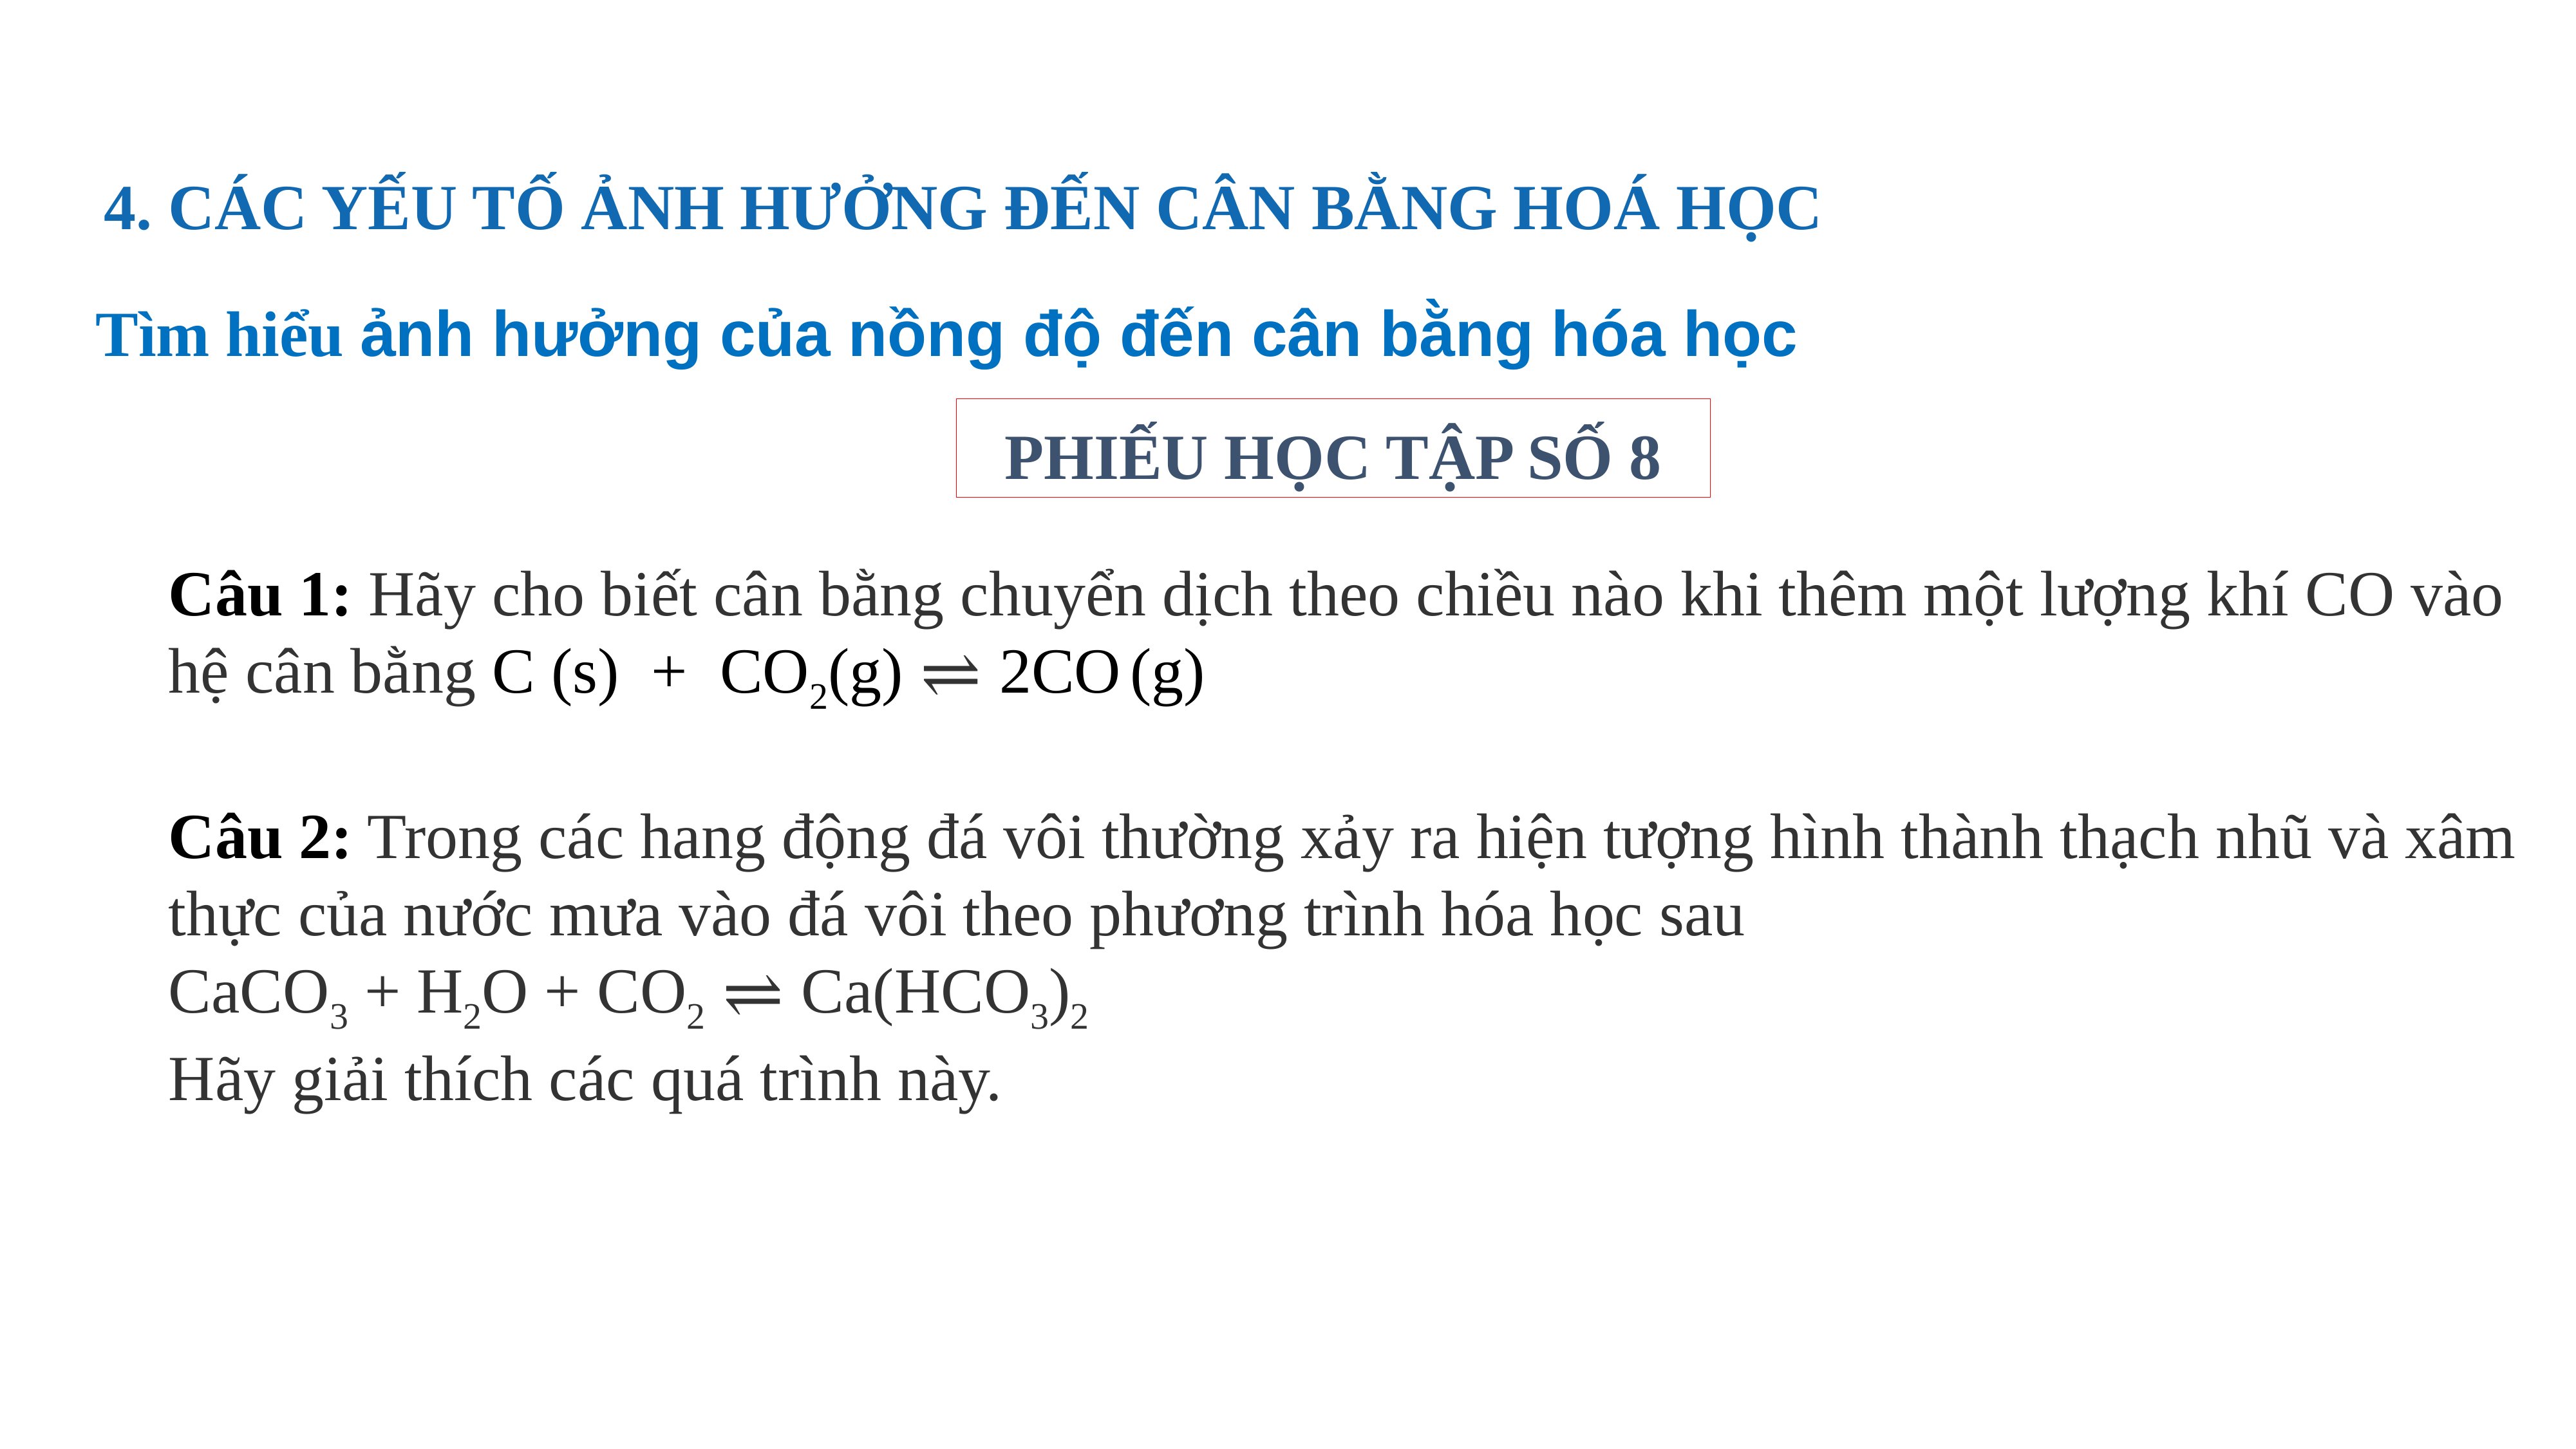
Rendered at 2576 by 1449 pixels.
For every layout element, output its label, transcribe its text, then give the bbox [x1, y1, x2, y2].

text_box Tìm hiểu ảnh hưởng của nồng độ đến cân bằng hóa học [86, 276, 2536, 472]
text_box PHIẾU HỌC TẬP SỐ 8 [956, 398, 1711, 498]
text_box 4. CÁC YẾU TỐ ẢNH HƯỞNG ĐẾN CÂN BẰNG HOÁ HỌC [94, 160, 2544, 360]
text_box Câu 1: Hãy cho biết cân bằng chuyển dịch theo chiều nào khi thêm một lượng khí CO vào hệ cân bằng C (s) + CO2(g) ⇌ 2CO (g) Câu 2: Trong các hang động đá vôi thường xảy ra hiện tượng hình thành thạch nhũ và xâm thực của nước mưa vào đá vôi theo phương trình hóa học sau CaCO3 + H2O + CO2 ⇌ Ca(HCO3)2 Hãy giải thích các quá trình này. [158, 547, 2544, 1141]
